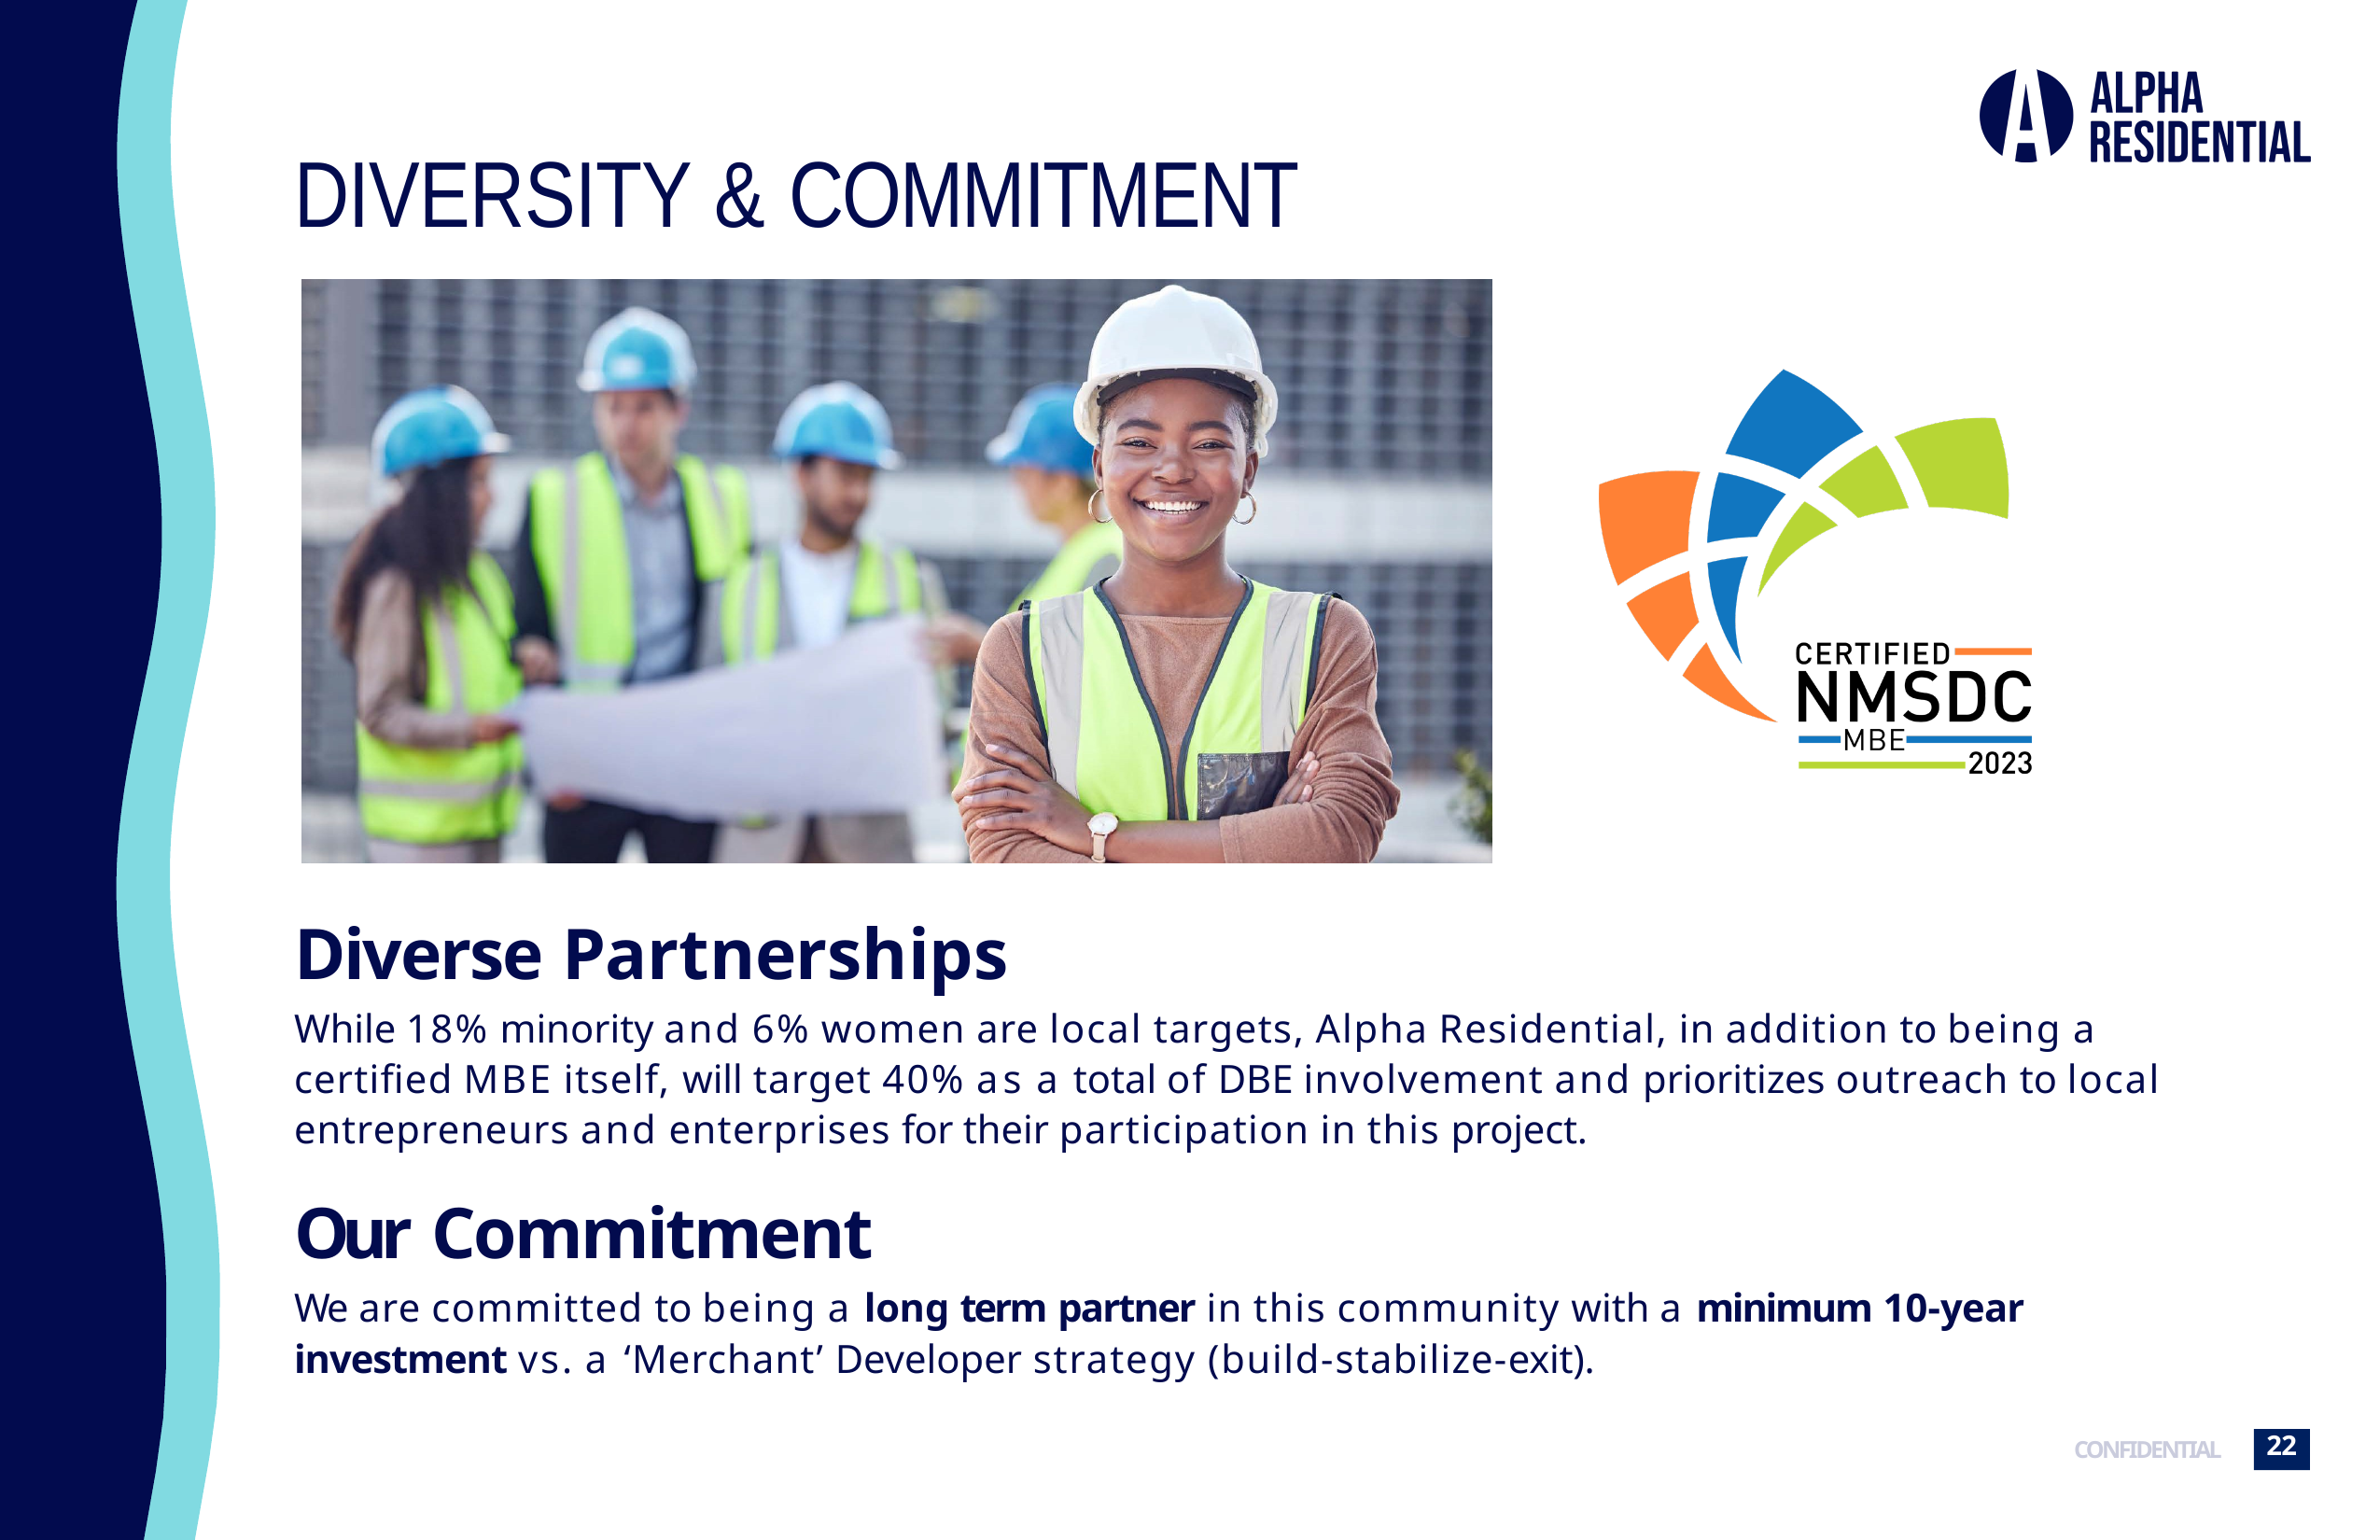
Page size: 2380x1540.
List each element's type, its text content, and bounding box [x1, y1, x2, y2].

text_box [0, 0, 220, 1540]
text_box CONFIDENTIAL [2072, 1435, 2238, 1463]
text_box Diverse Partnerships While 18% minority and 6% women are local targets, Alpha Residential, in addition to being a certified MBE itself, will target 40% as a total of DBE involvement and prioritizes outreach to local entrepreneurs and enterprises for their participation in this project. Our Commitment We are committed to being a long term partner in this community with a minimum 10-year investment vs. a ‘Merchant’ Developer strategy (build-stabilize-exit). [291, 887, 2221, 1381]
title DIVERSITY & COMMITMENT [291, 132, 1393, 392]
picture [1598, 369, 2033, 775]
slide_number 22 [2261, 1432, 2306, 1540]
picture [1979, 69, 2311, 163]
picture [301, 279, 1492, 863]
